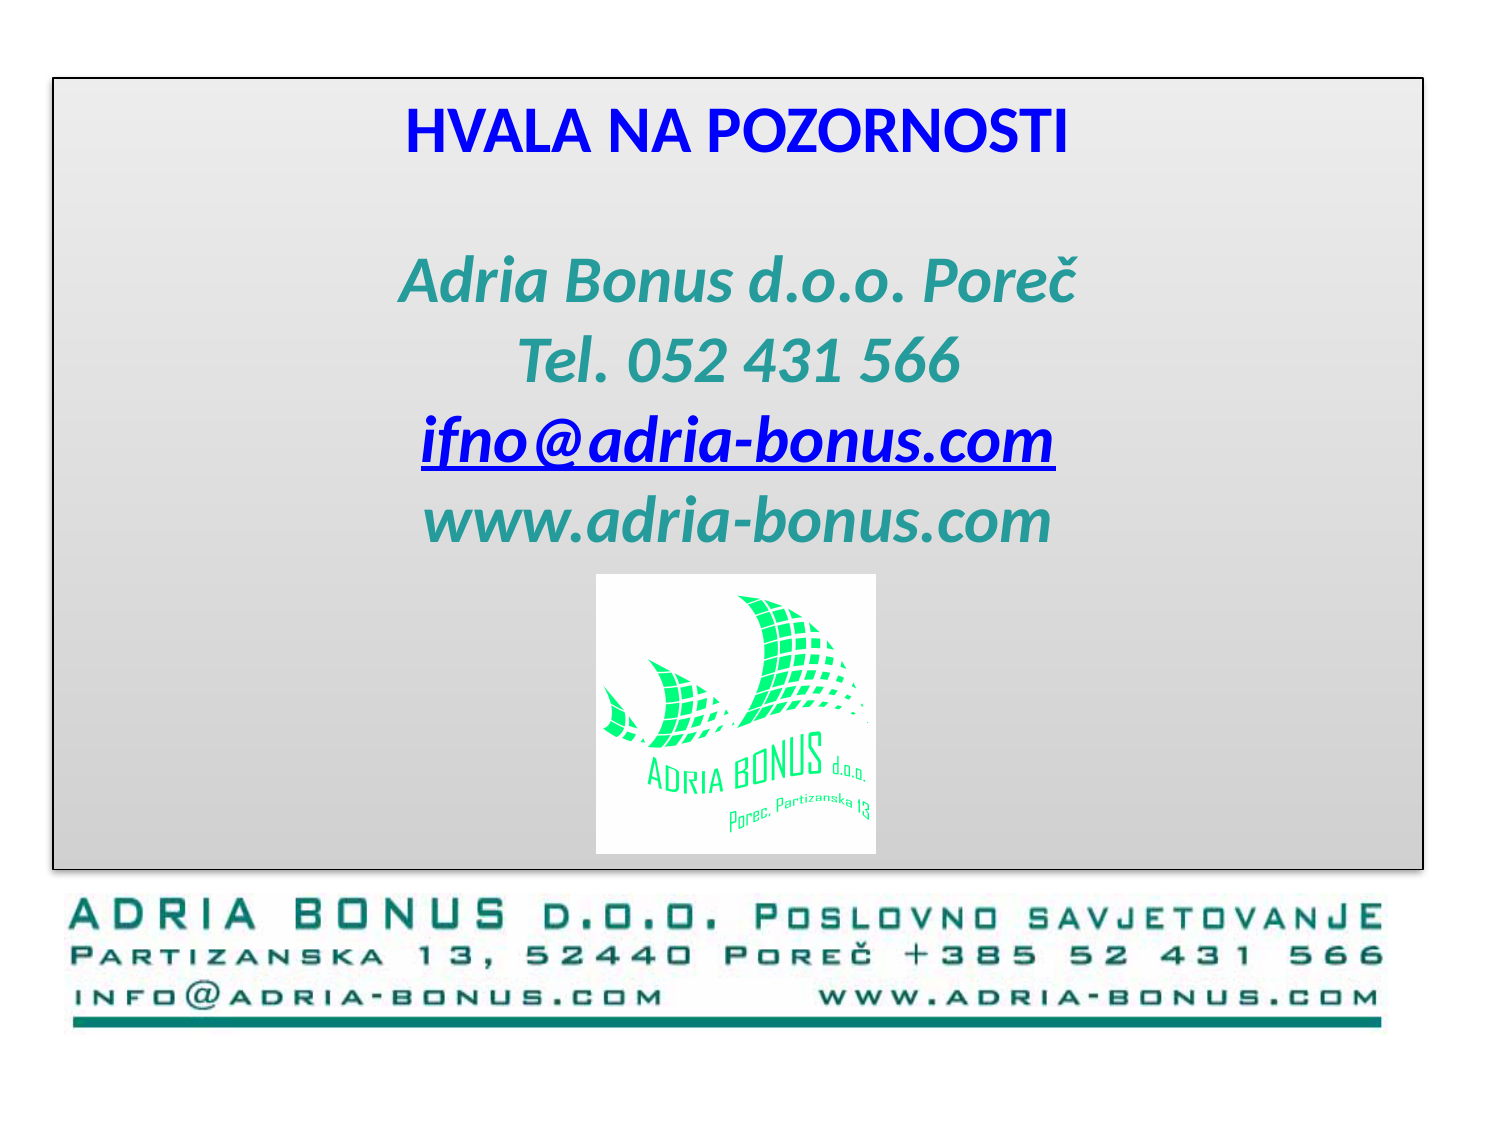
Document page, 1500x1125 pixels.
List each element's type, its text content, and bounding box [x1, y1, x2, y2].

text_box HVALA NA POZORNOSTI Adria Bonus d.o.o. Poreč Tel. 052 431 566 ifno@adria-bonus.com www.adria-bonus.com [52, 77, 1424, 870]
picture [596, 573, 876, 854]
picture [64, 892, 1389, 1036]
